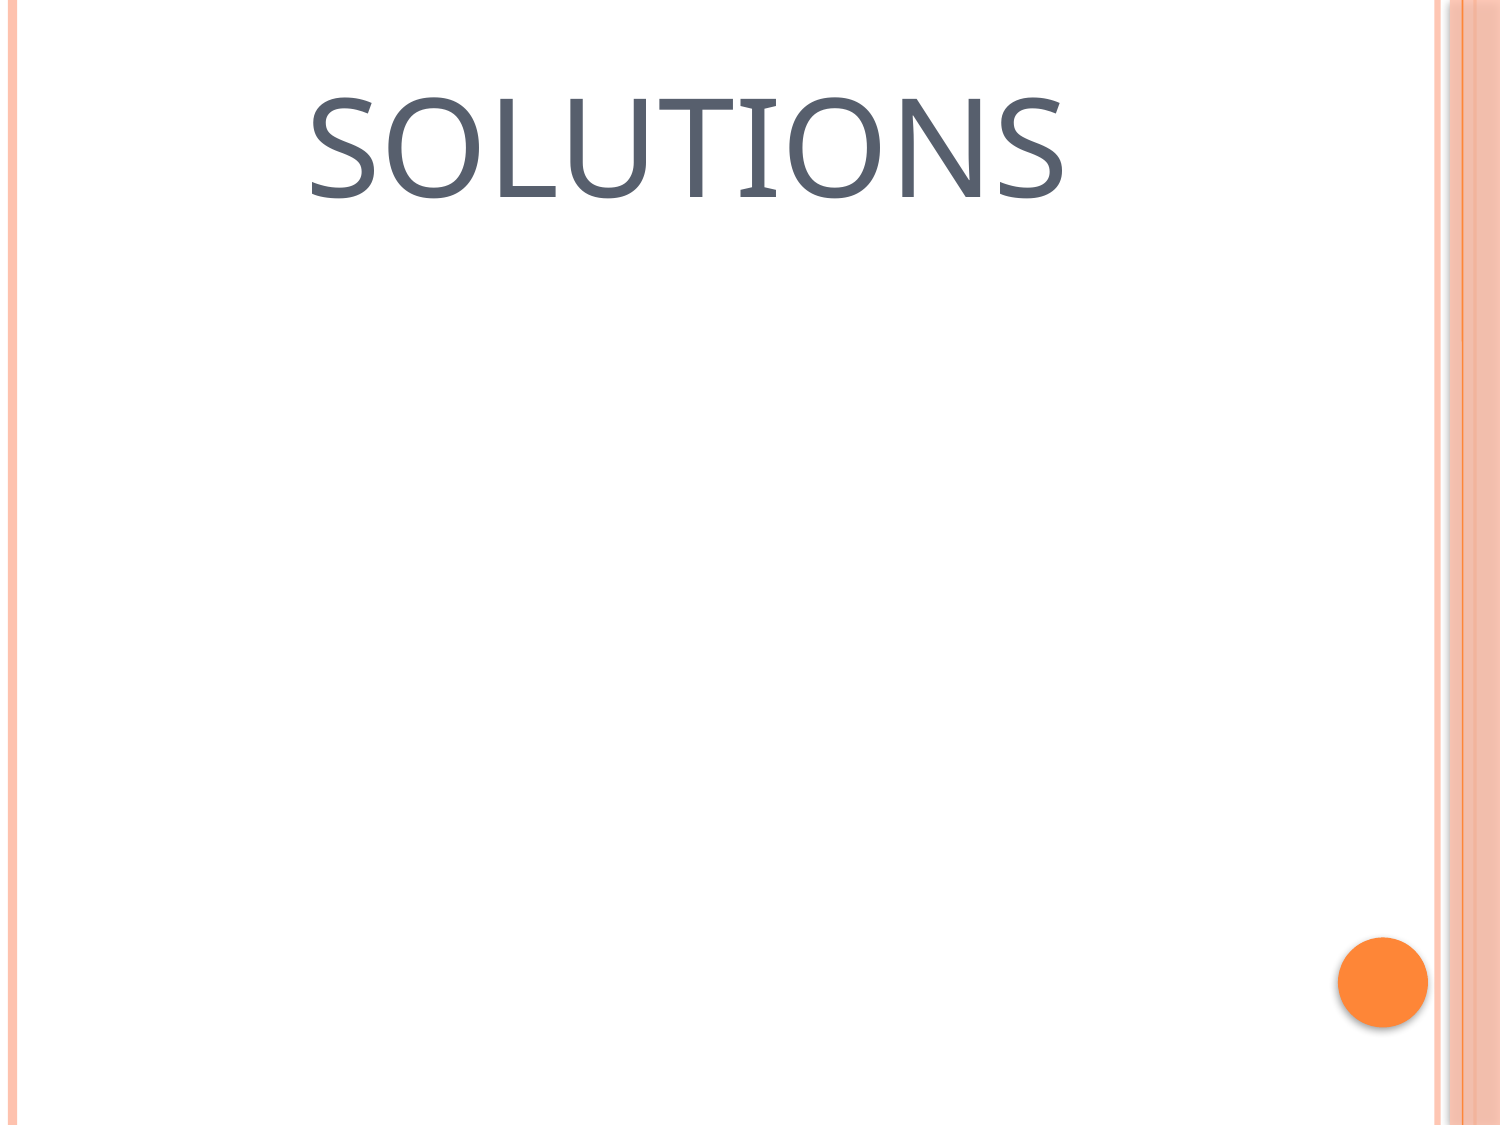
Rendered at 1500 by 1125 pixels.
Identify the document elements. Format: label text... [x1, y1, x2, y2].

title Solutions [75, 45, 1300, 233]
